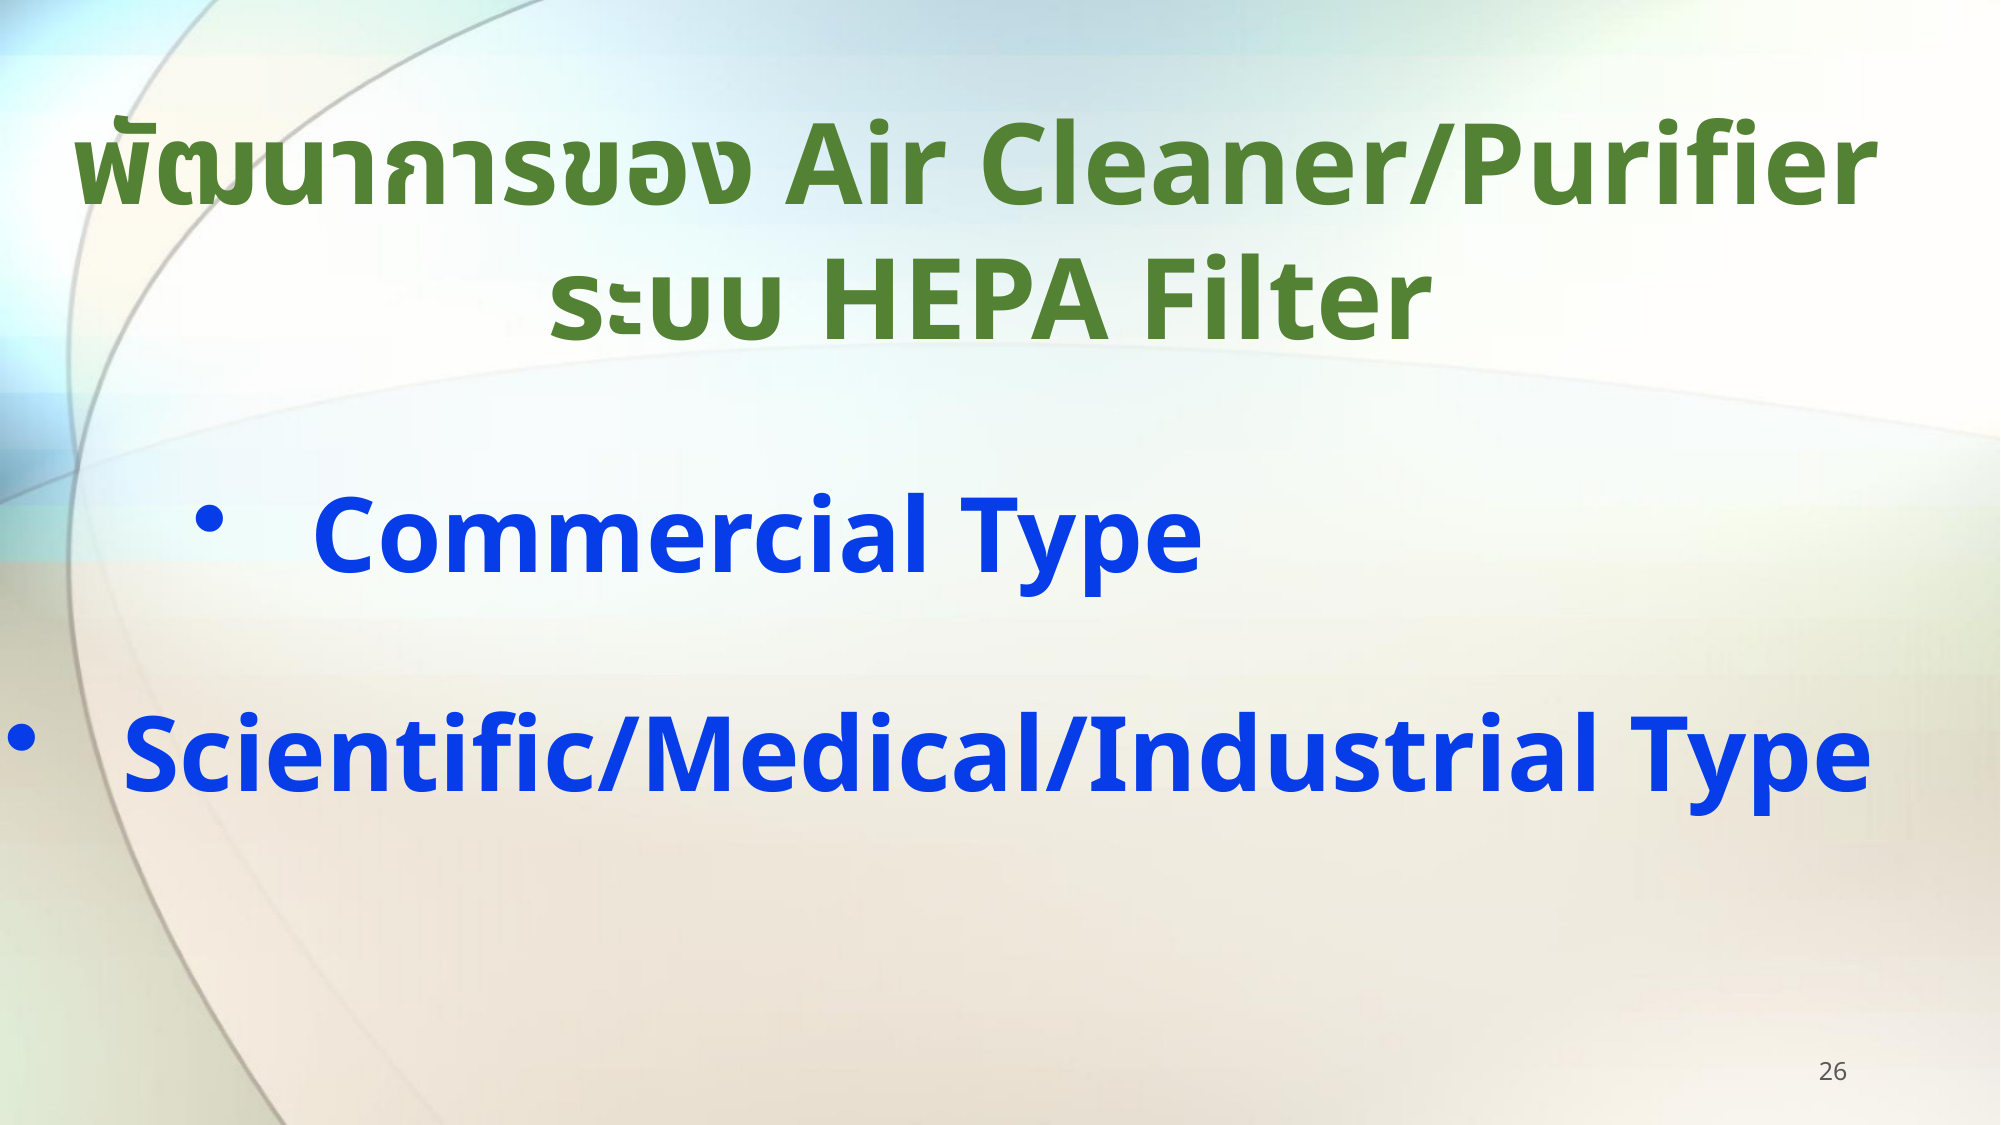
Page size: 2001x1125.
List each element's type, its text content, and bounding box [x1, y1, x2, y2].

slide_number 26 [1325, 1042, 1863, 1103]
text_box Scientific/Medical/Industrial Type [0, 680, 1891, 820]
picture [0, 0, 2001, 1125]
text_box พัฒนาการของ Air Cleaner/Purifier ระบบ HEPA Filter [56, 85, 1926, 370]
text_box Commercial Type [178, 461, 1220, 601]
